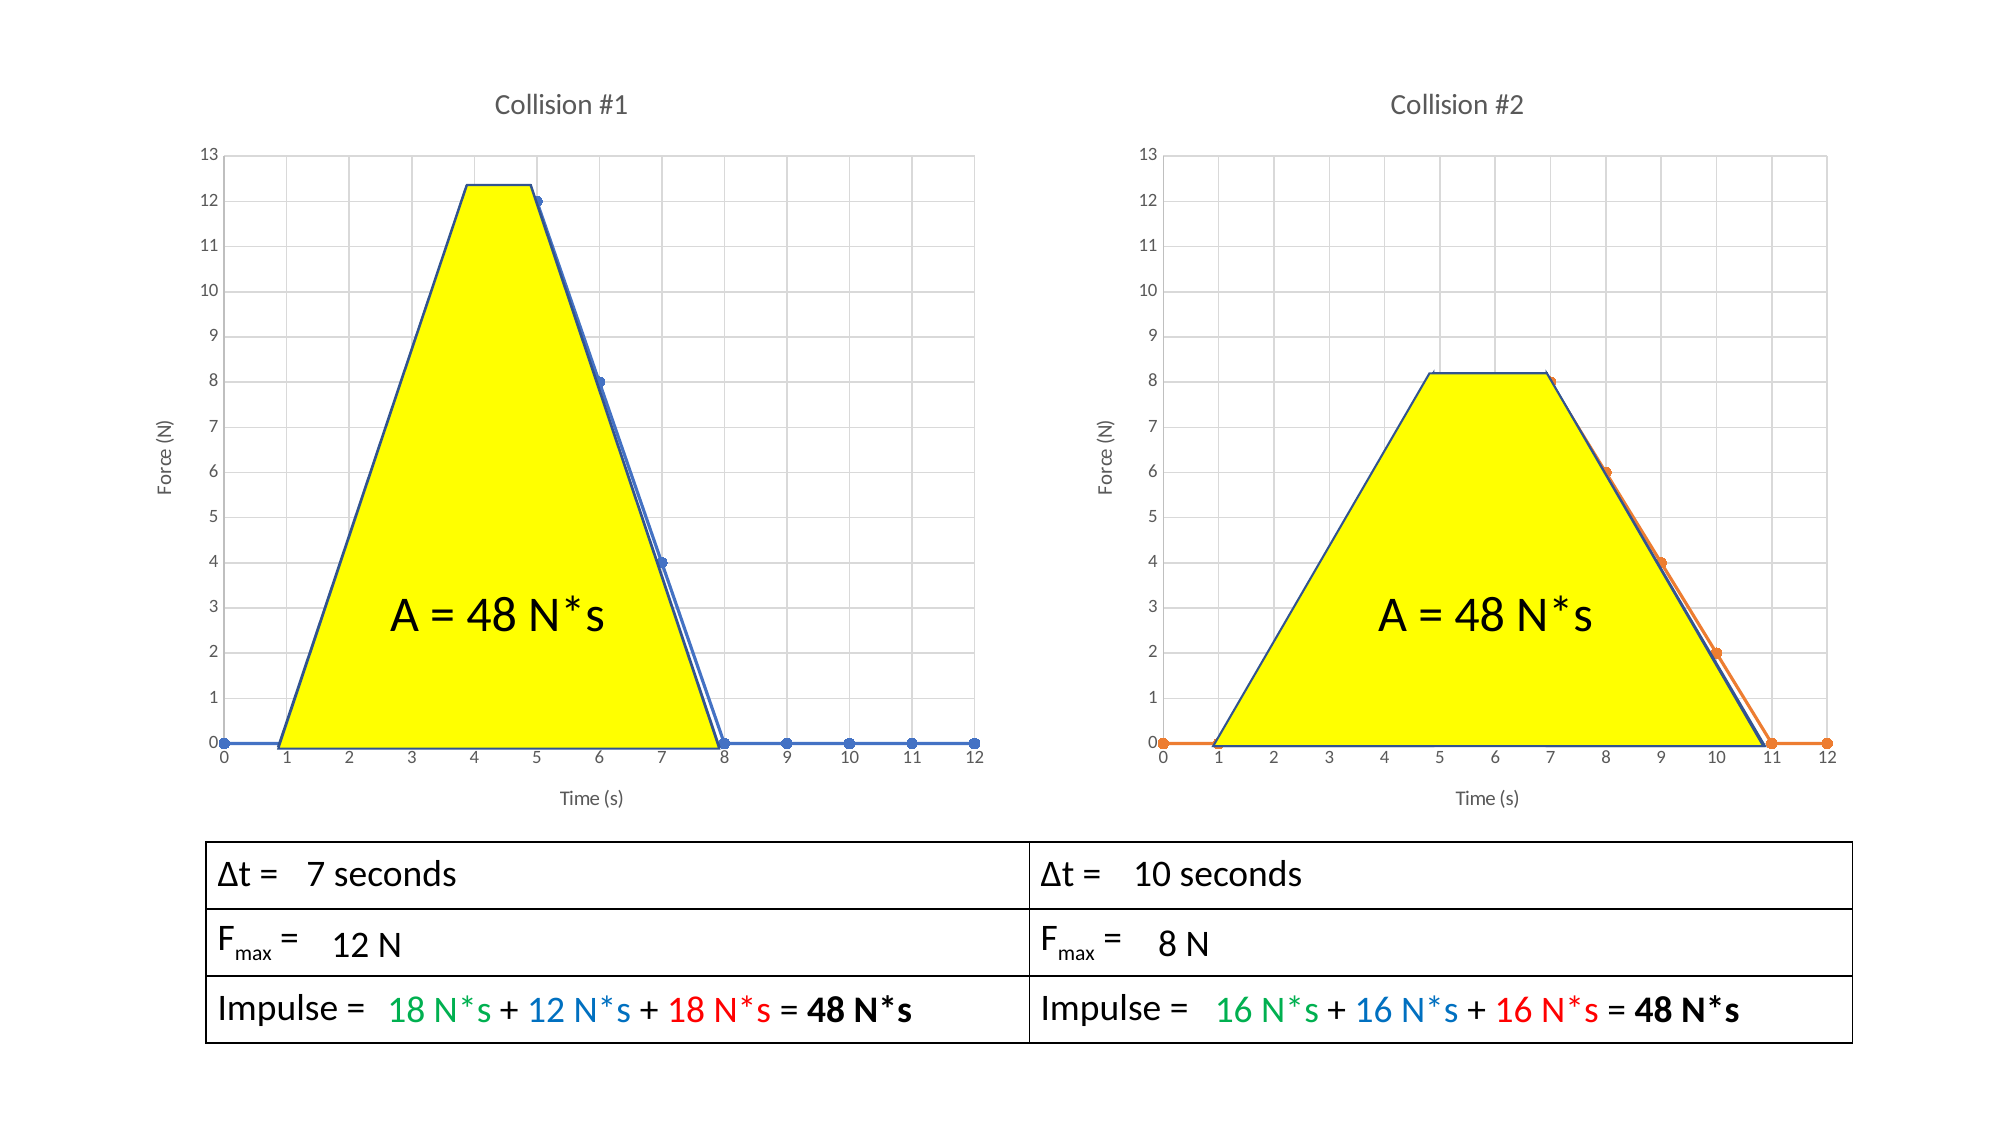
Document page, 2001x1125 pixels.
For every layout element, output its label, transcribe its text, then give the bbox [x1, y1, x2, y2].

chart [122, 60, 1002, 842]
text_box 7 seconds [291, 842, 485, 902]
table_cell Impulse = [207, 977, 1029, 1042]
text_box 18 N*s + 12 N*s + 18 N*s = 48 N*s [372, 977, 952, 1038]
table_header Δt = [207, 843, 1029, 908]
text_box 12 N [316, 912, 430, 972]
table_cell Impulse = [1030, 977, 1852, 1042]
table_cell Fmax = [207, 910, 1029, 975]
text_box 16 N*s + 16 N*s + 16 N*s = 48 N*s [1199, 977, 1779, 1038]
table_header Δt = [1030, 843, 1852, 908]
chart [1063, 60, 1853, 842]
text_box 8 N [1143, 911, 1257, 972]
text_box 10 seconds [1118, 842, 1365, 902]
table_cell Fmax = [1030, 910, 1852, 975]
